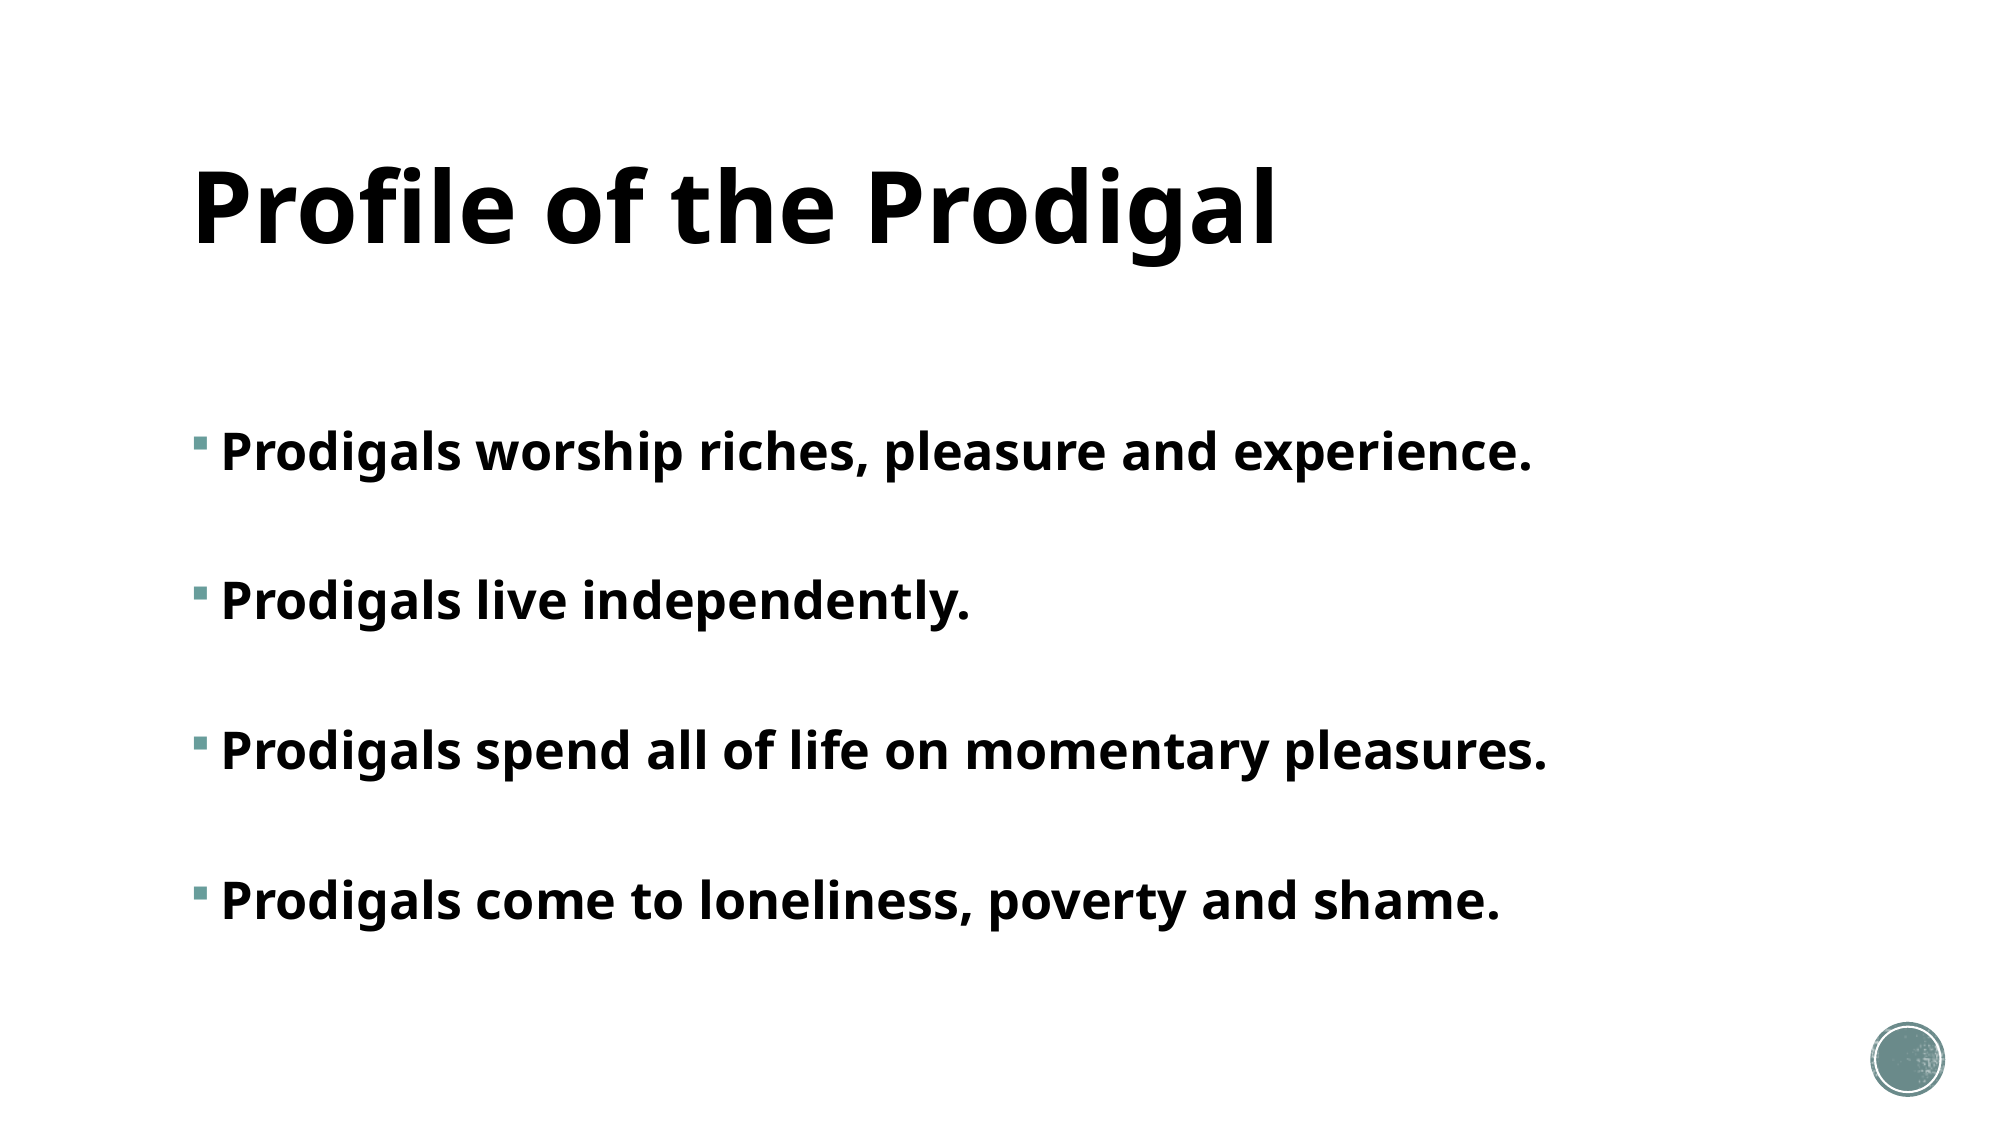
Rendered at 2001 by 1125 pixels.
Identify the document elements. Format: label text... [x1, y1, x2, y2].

title Profile of the Prodigal [175, 79, 1826, 344]
list Prodigals worship riches, pleasure and experience. Prodigals live independently. Prodigals spend all of life on momentary pleasures. Prodigals come to loneliness, poverty and shame. [175, 348, 1826, 1013]
